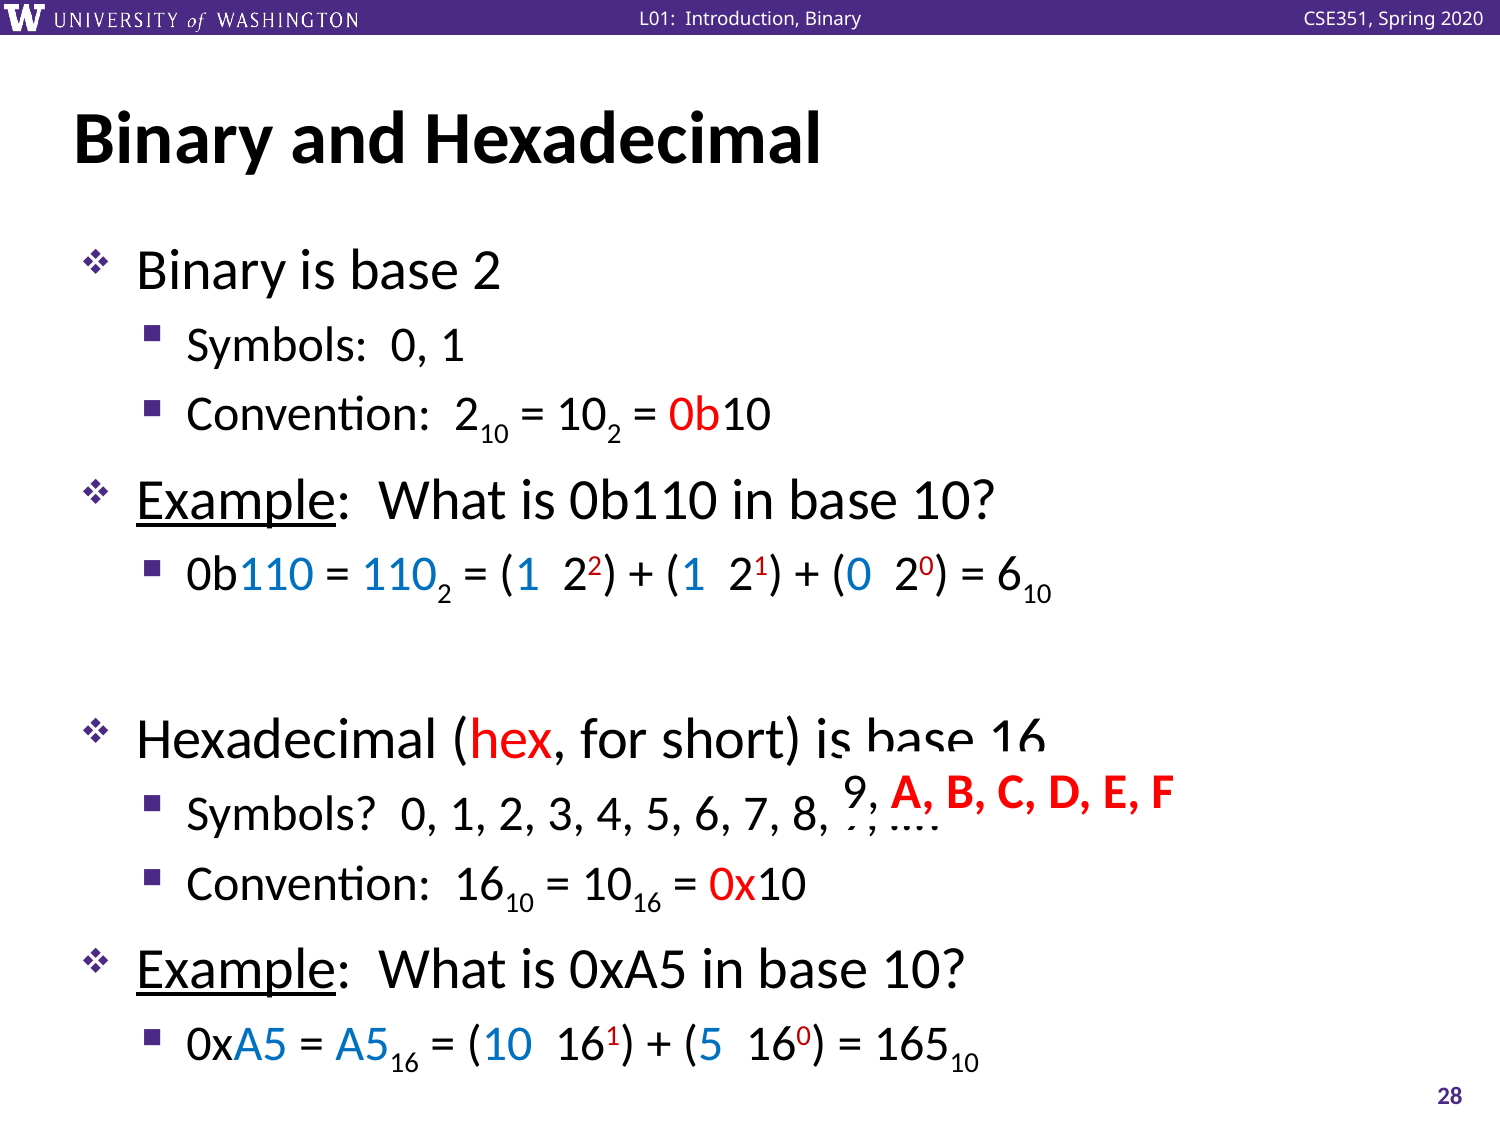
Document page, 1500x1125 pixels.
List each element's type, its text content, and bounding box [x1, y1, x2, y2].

title Binary and Hexadecimal [58, 71, 1438, 197]
slide_number 28 [1400, 1065, 1500, 1125]
text_box 9, A, B, C, D, E, F [841, 751, 1392, 827]
picture [4, 4, 358, 32]
